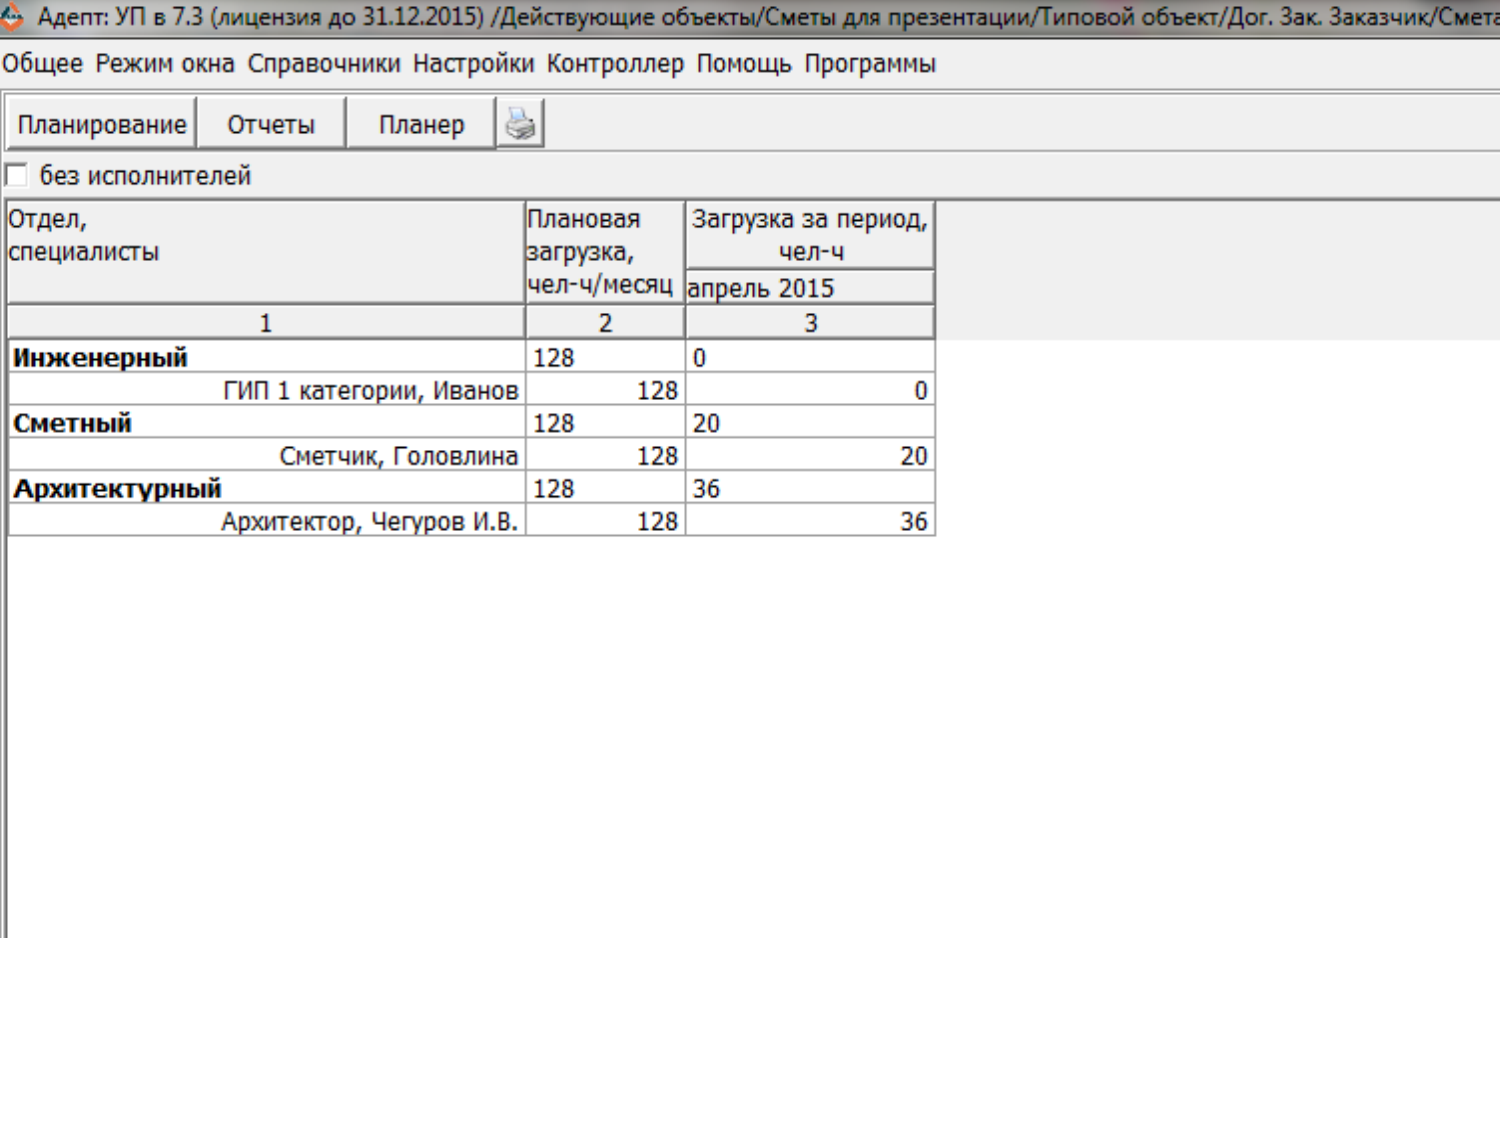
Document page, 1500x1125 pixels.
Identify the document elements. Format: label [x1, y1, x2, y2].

picture [0, 0, 1500, 938]
